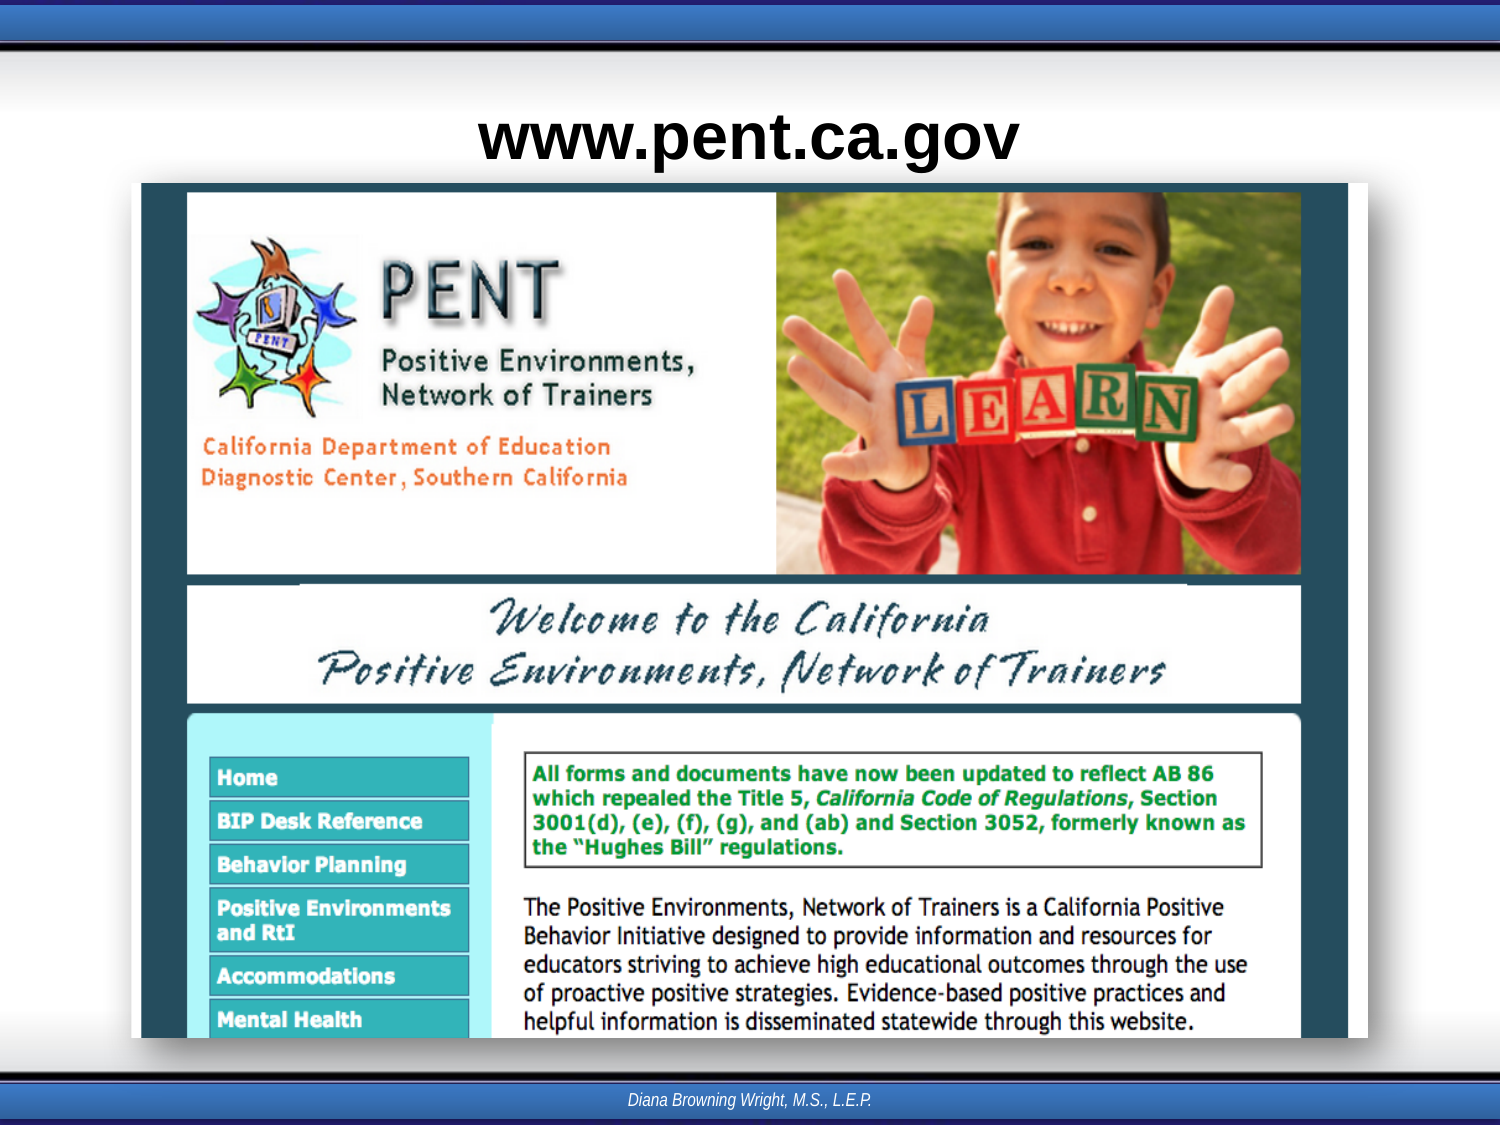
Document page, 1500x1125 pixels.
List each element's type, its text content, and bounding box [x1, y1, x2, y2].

picture [1004, 1119, 1500, 1125]
title www.pent.ca.gov [75, 51, 1425, 215]
picture [0, 40, 1500, 1085]
picture [0, 1119, 496, 1125]
footer Diana Browning Wright, M.S., L.E.P. [496, 1068, 1004, 1125]
picture [0, 0, 1500, 6]
